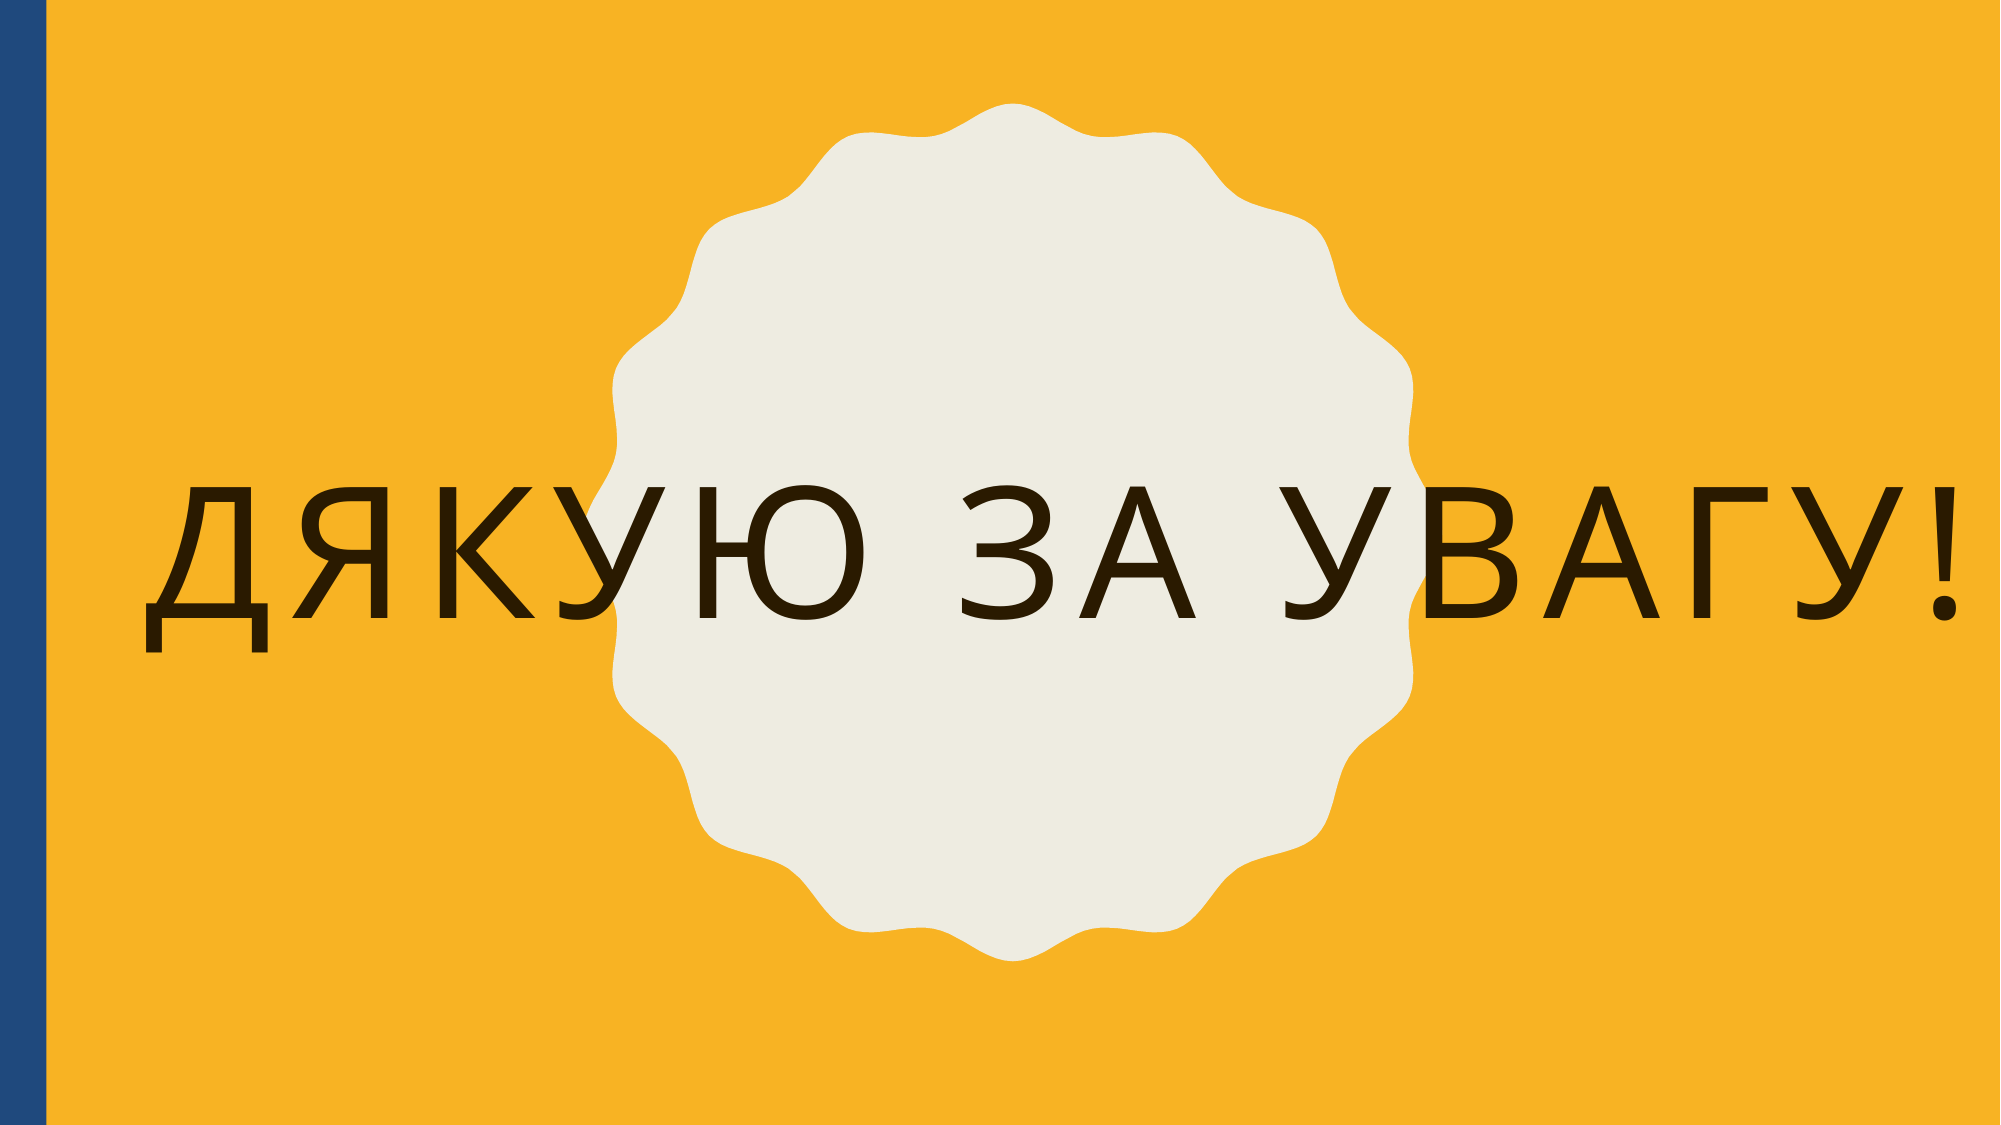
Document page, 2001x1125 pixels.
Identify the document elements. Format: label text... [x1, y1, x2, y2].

text_box Дякую за увагу! [70, 184, 2000, 906]
